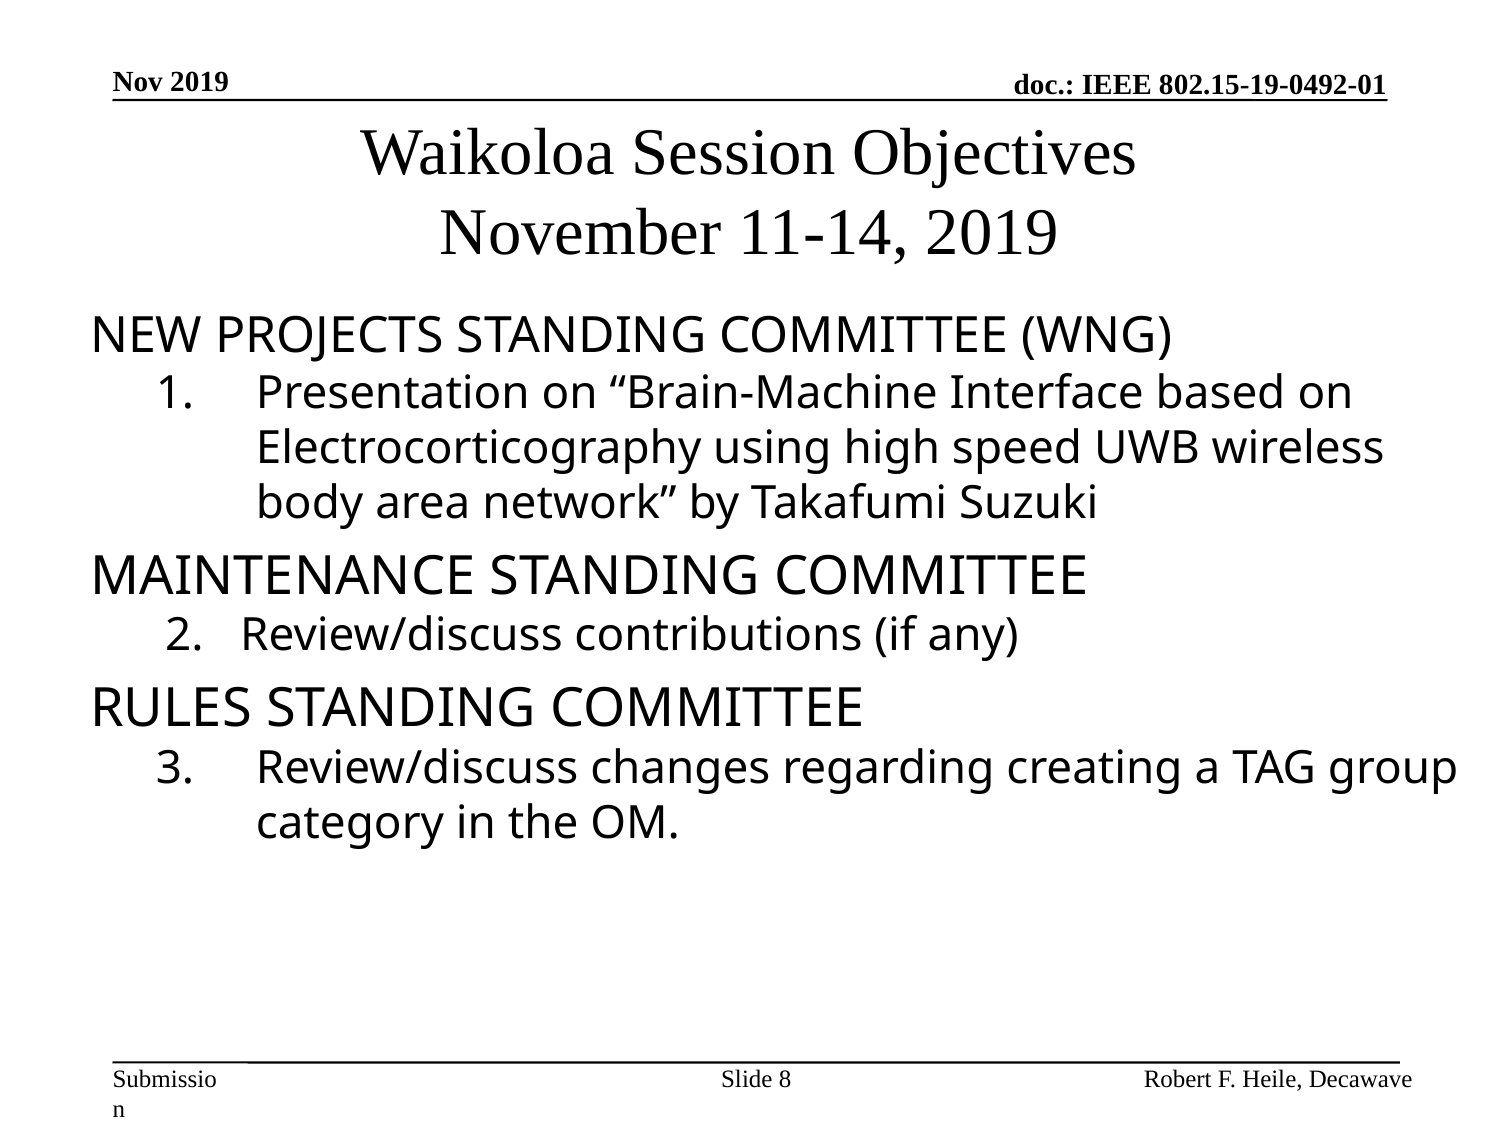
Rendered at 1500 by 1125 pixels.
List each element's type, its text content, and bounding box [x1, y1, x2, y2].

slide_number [112, 62, 375, 98]
title Waikoloa Session Objectives November 11-14, 2019 [112, 99, 1388, 275]
list NEW PROJECTS STANDING COMMITTEE (WNG) Presentation on “Brain-Machine Interface based on Electrocorticography using high speed UWB wireless body area network” by Takafumi Suzuki MAINTENANCE STANDING COMMITTEE Review/discuss contributions (if any) RULES STANDING COMMITTEE Review/discuss changes regarding creating a TAG group category in the OM. [75, 275, 1475, 1100]
